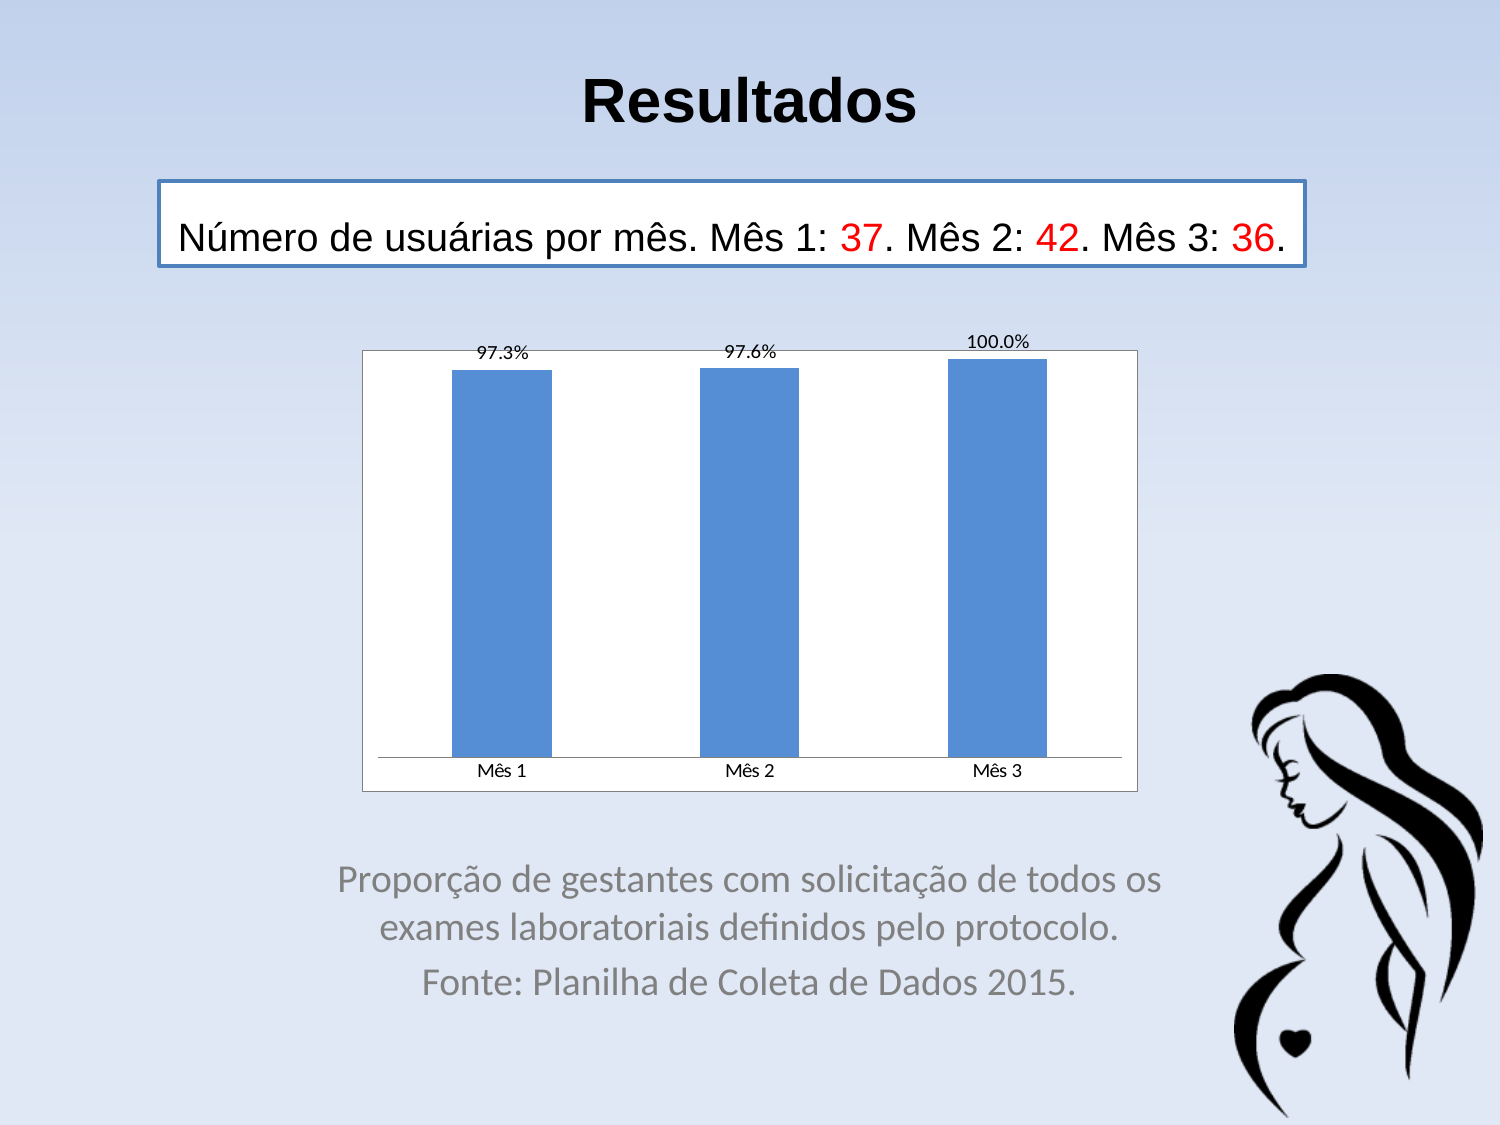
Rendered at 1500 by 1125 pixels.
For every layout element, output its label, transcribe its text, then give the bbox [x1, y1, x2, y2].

text_box Proporção de gestantes com solicitação de todos os exames laboratoriais definidos pelo protocolo. Fonte: Planilha de Coleta de Dados 2015. [289, 845, 1211, 1071]
text_box Número de usuárias por mês. Mês 1: 37. Mês 2: 42. Mês 3: 36. [157, 179, 1307, 268]
chart [362, 333, 1138, 792]
text_box Resultados [53, 52, 1447, 142]
picture [1234, 673, 1484, 1118]
